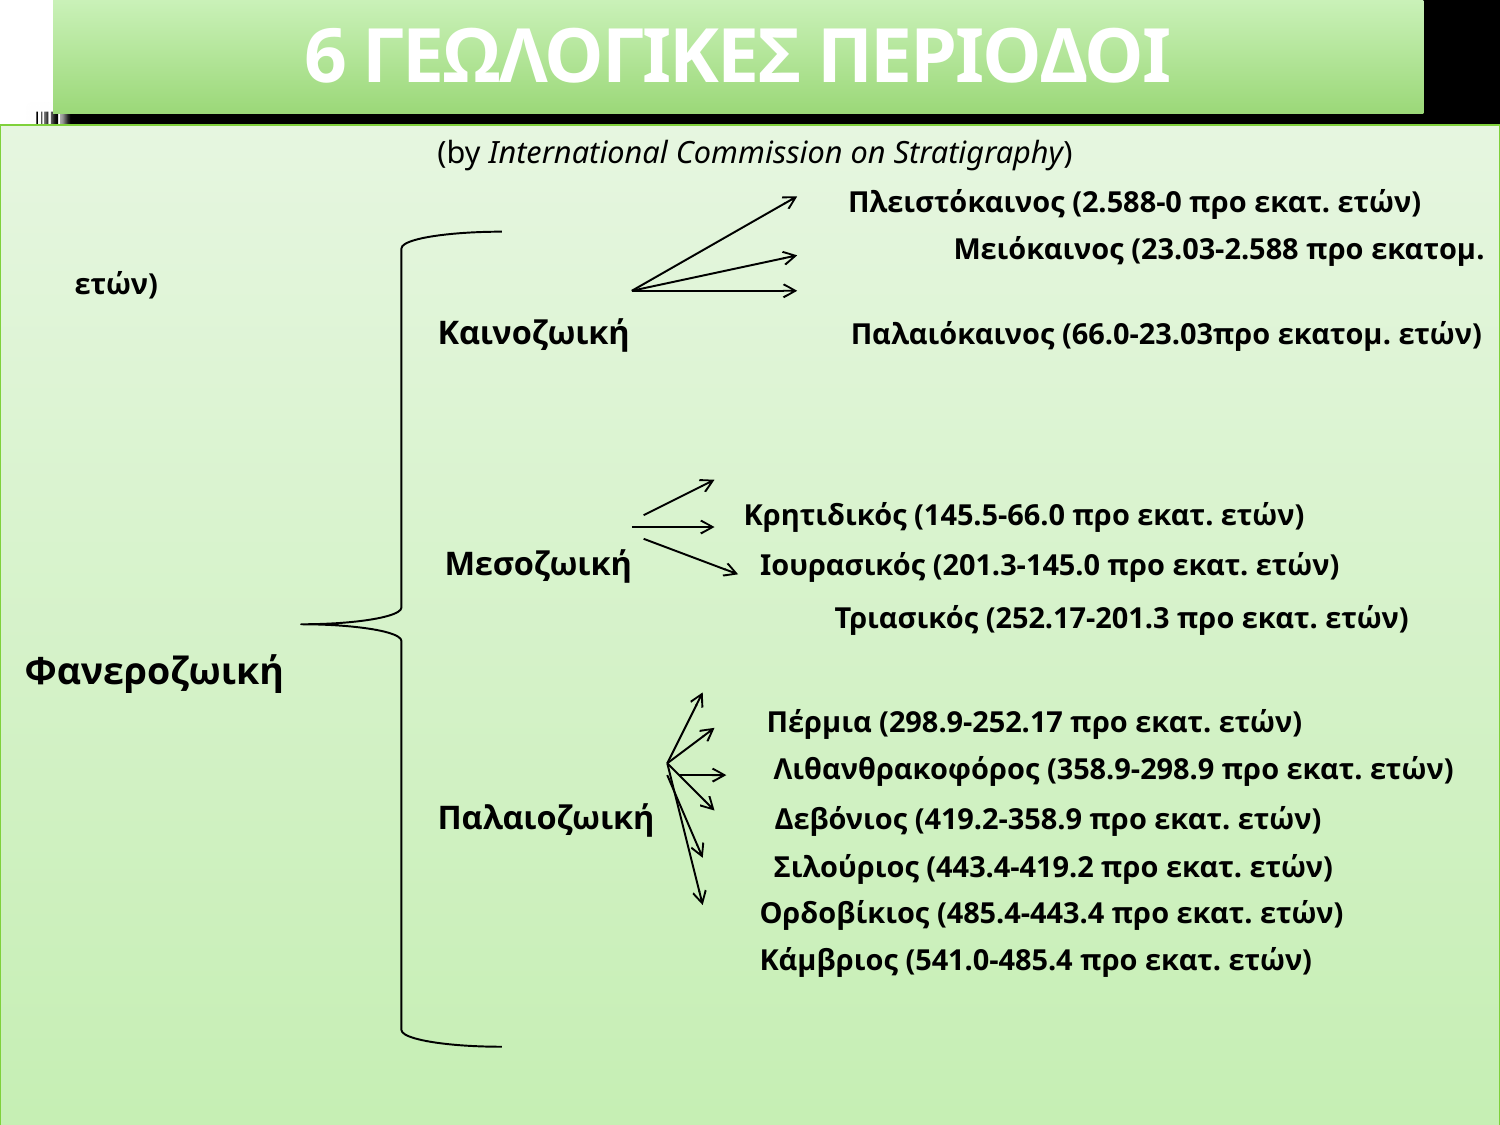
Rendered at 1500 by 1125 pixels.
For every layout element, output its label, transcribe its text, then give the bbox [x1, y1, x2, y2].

list (by International Commission on Stratigraphy) Πλειστόκαινος (2.588-0 προ εκατ. ετών) Μειόκαινος (23.03-2.588 προ εκατομ. ετών) Καινοζωική Παλαιόκαινος (66.0-23.03προ εκατομ. ετών) Κρητιδικός (145.5-66.0 προ εκατ. ετών) Μεσοζωική Ιουρασικός (201.3-145.0 προ εκατ. ετών) Τριασικός (252.17-201.3 προ εκατ. ετών) Φανεροζωική Πέρμια (298.9-252.17 προ εκατ. ετών) Λιθανθρακοφόρος (358.9-298.9 προ εκατ. ετών) Παλαιοζωική Δεβόνιος (419.2-358.9 προ εκατ. ετών) Σιλούριος (443.4-419.2 προ εκατ. ετών) Ορδοβίκιος (485.4-443.4 προ εκατ. ετών) Κάμβριος (541.0-485.4 προ εκατ. ετών) [0, 124, 1500, 1125]
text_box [631, 195, 798, 292]
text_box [666, 691, 704, 719]
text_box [643, 479, 715, 516]
text_box [300, 230, 502, 1048]
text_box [643, 538, 739, 575]
title 6 ΓΕΩΛΟΓΙΚΕΣ ΠΕΡΙΟΔΟΙ [53, 0, 1424, 114]
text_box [666, 727, 715, 754]
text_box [666, 762, 704, 906]
